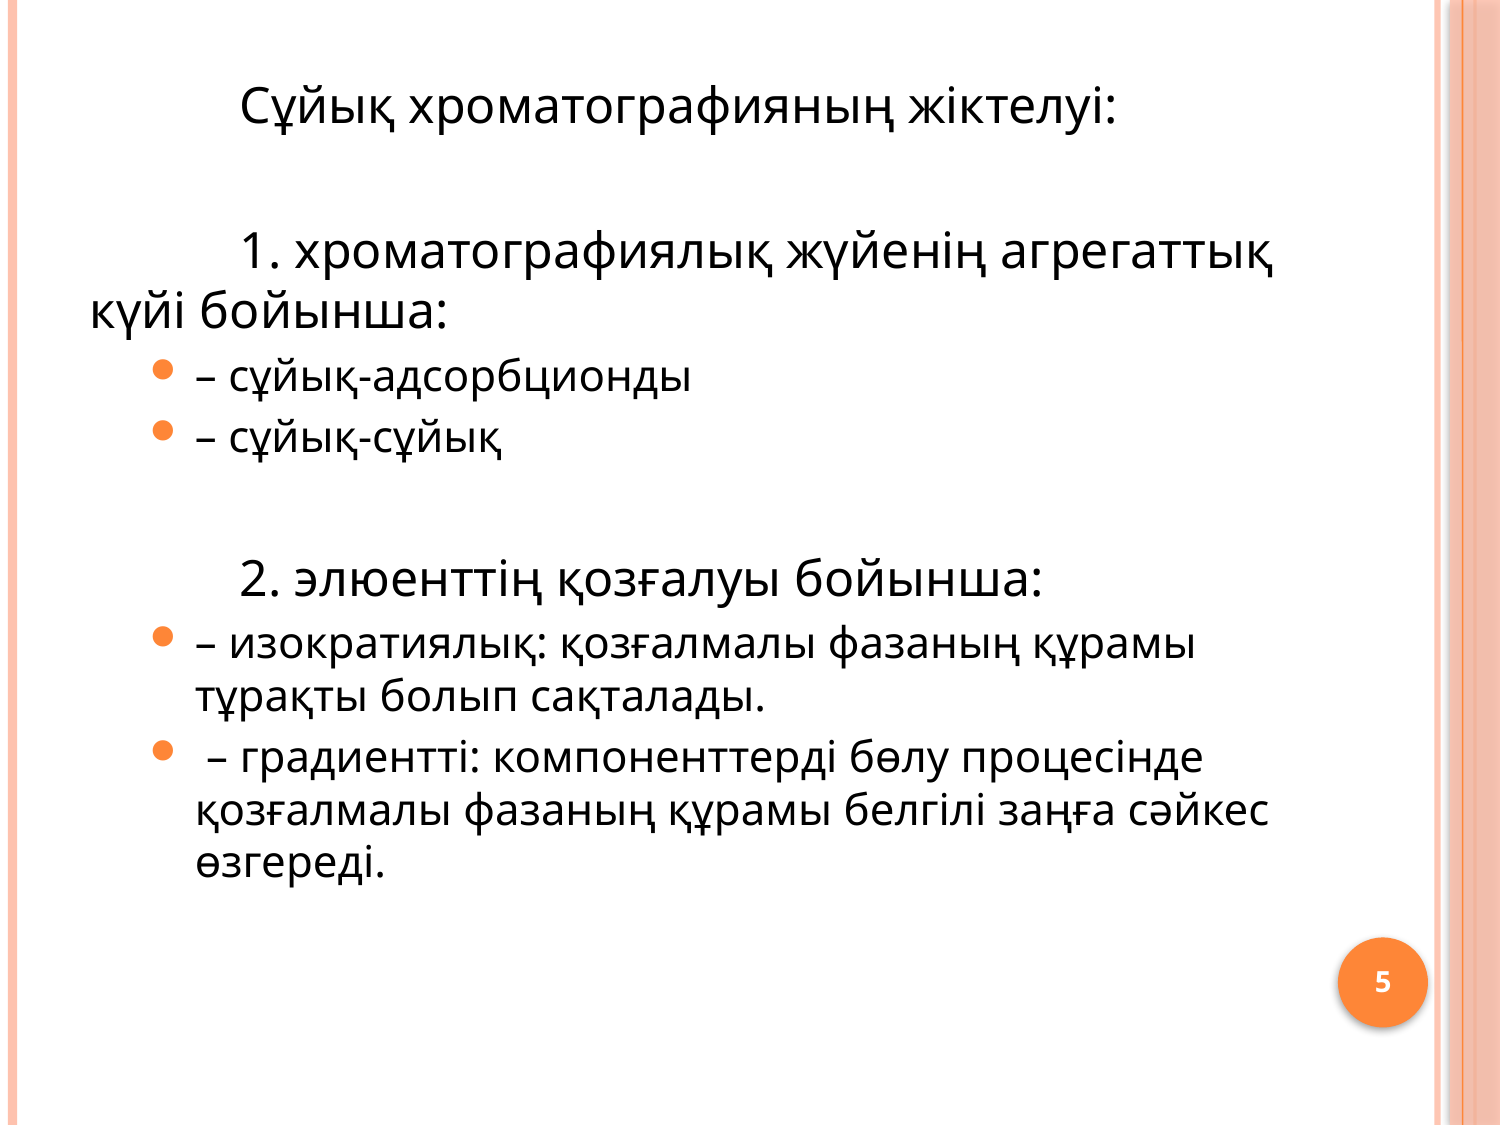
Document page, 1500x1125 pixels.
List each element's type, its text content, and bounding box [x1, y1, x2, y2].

slide_number 5 [1333, 940, 1434, 1027]
list Сұйық хроматографияның жіктелуі: 1. хроматографиялық жүйенің агрегаттық күйі бойынша: – сұйық-адсорбционды – сұйық-сұйық 2. элюенттің қозғалуы бойынша: – изократиялық: қозғалмалы фазаның құрамы тұрақты болып сақталады. – градиентті: компоненттерді бөлу процесінде қозғалмалы фазаның құрамы белгілі заңға сәйкес өзгереді. [75, 66, 1388, 1062]
